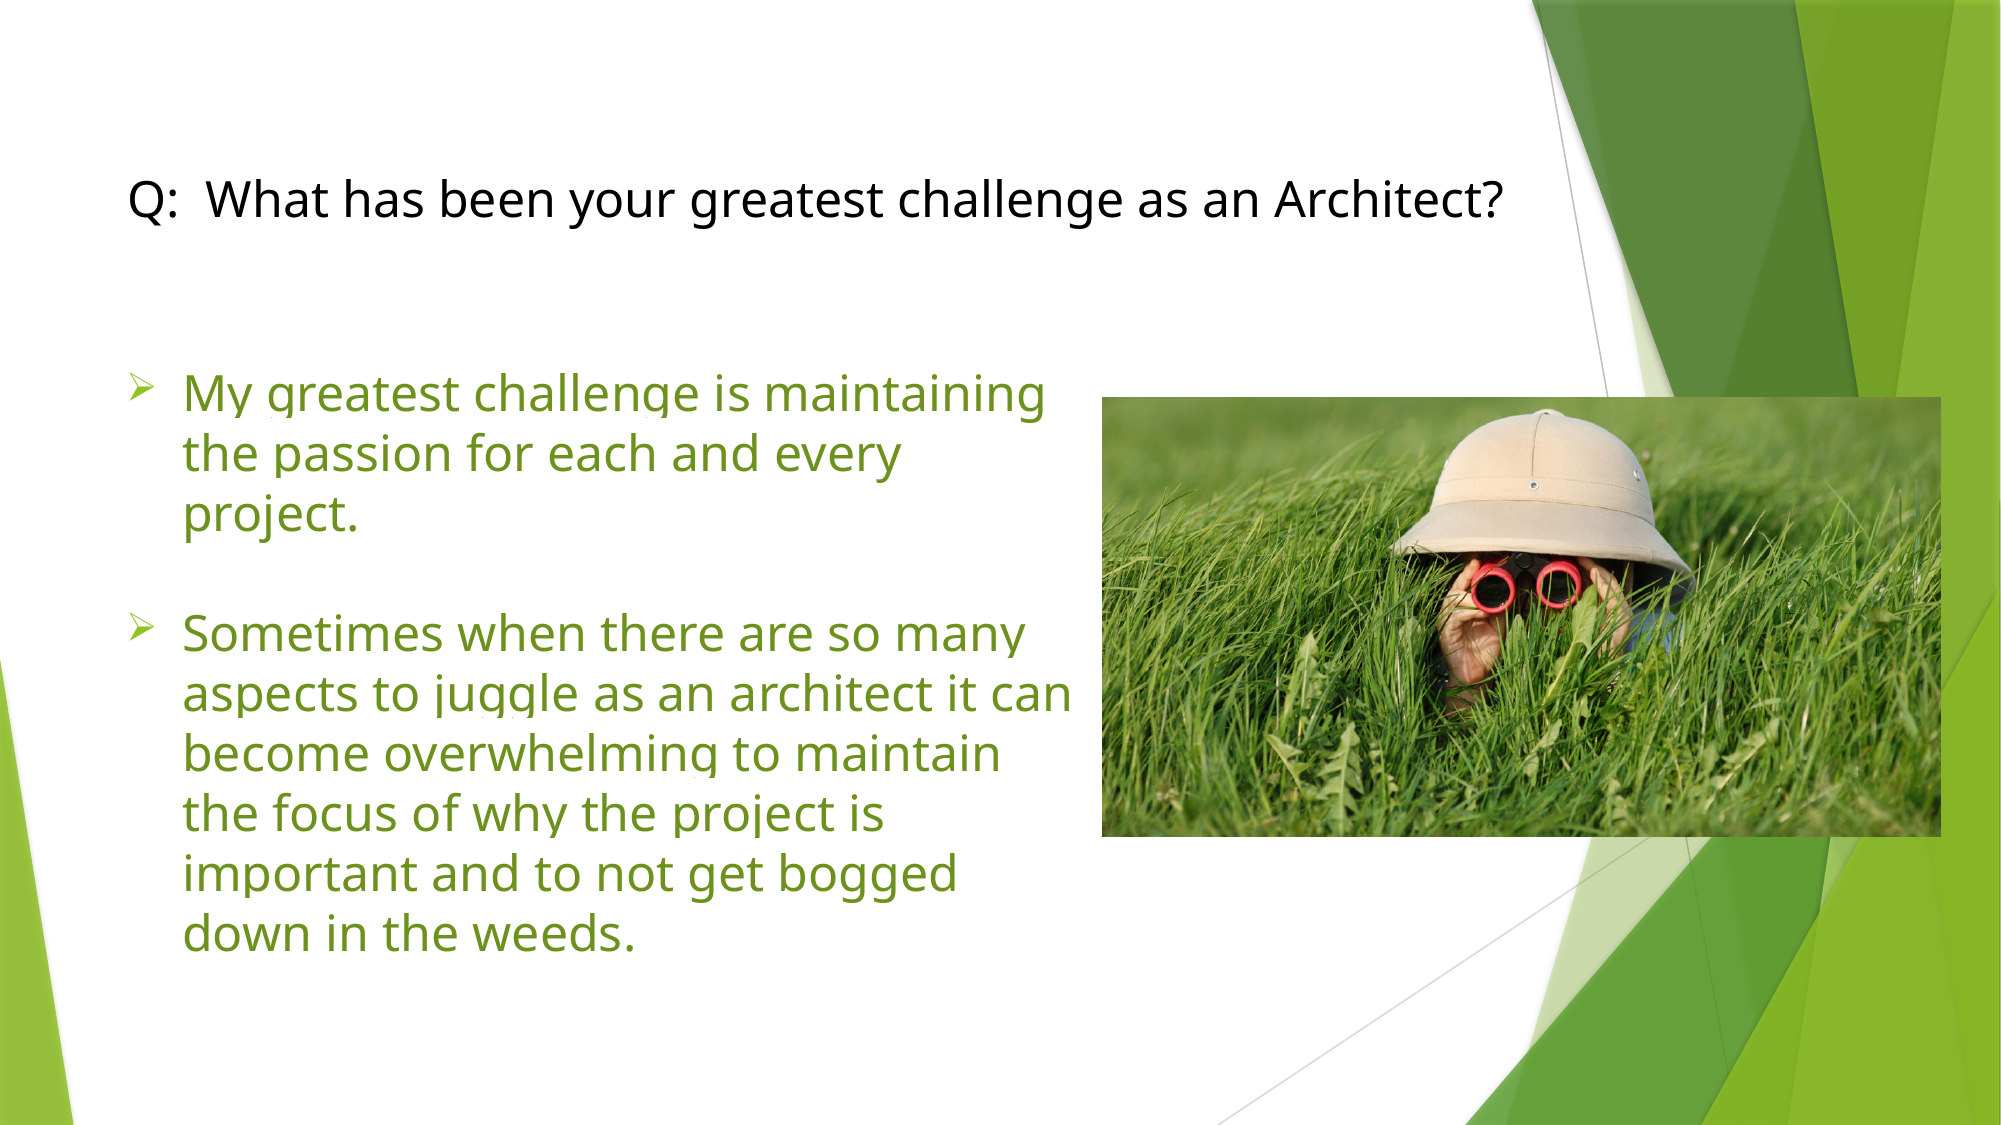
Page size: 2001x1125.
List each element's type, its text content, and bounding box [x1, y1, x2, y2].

title Q: What has been your greatest challenge as an Architect? [111, 99, 1522, 317]
list My greatest challenge is maintaining the passion for each and every project. Sometimes when there are so many aspects to juggle as an architect it can become overwhelming to maintain the focus of why the project is important and to not get bogged down in the weeds. [111, 354, 1092, 992]
picture [1101, 397, 1941, 837]
